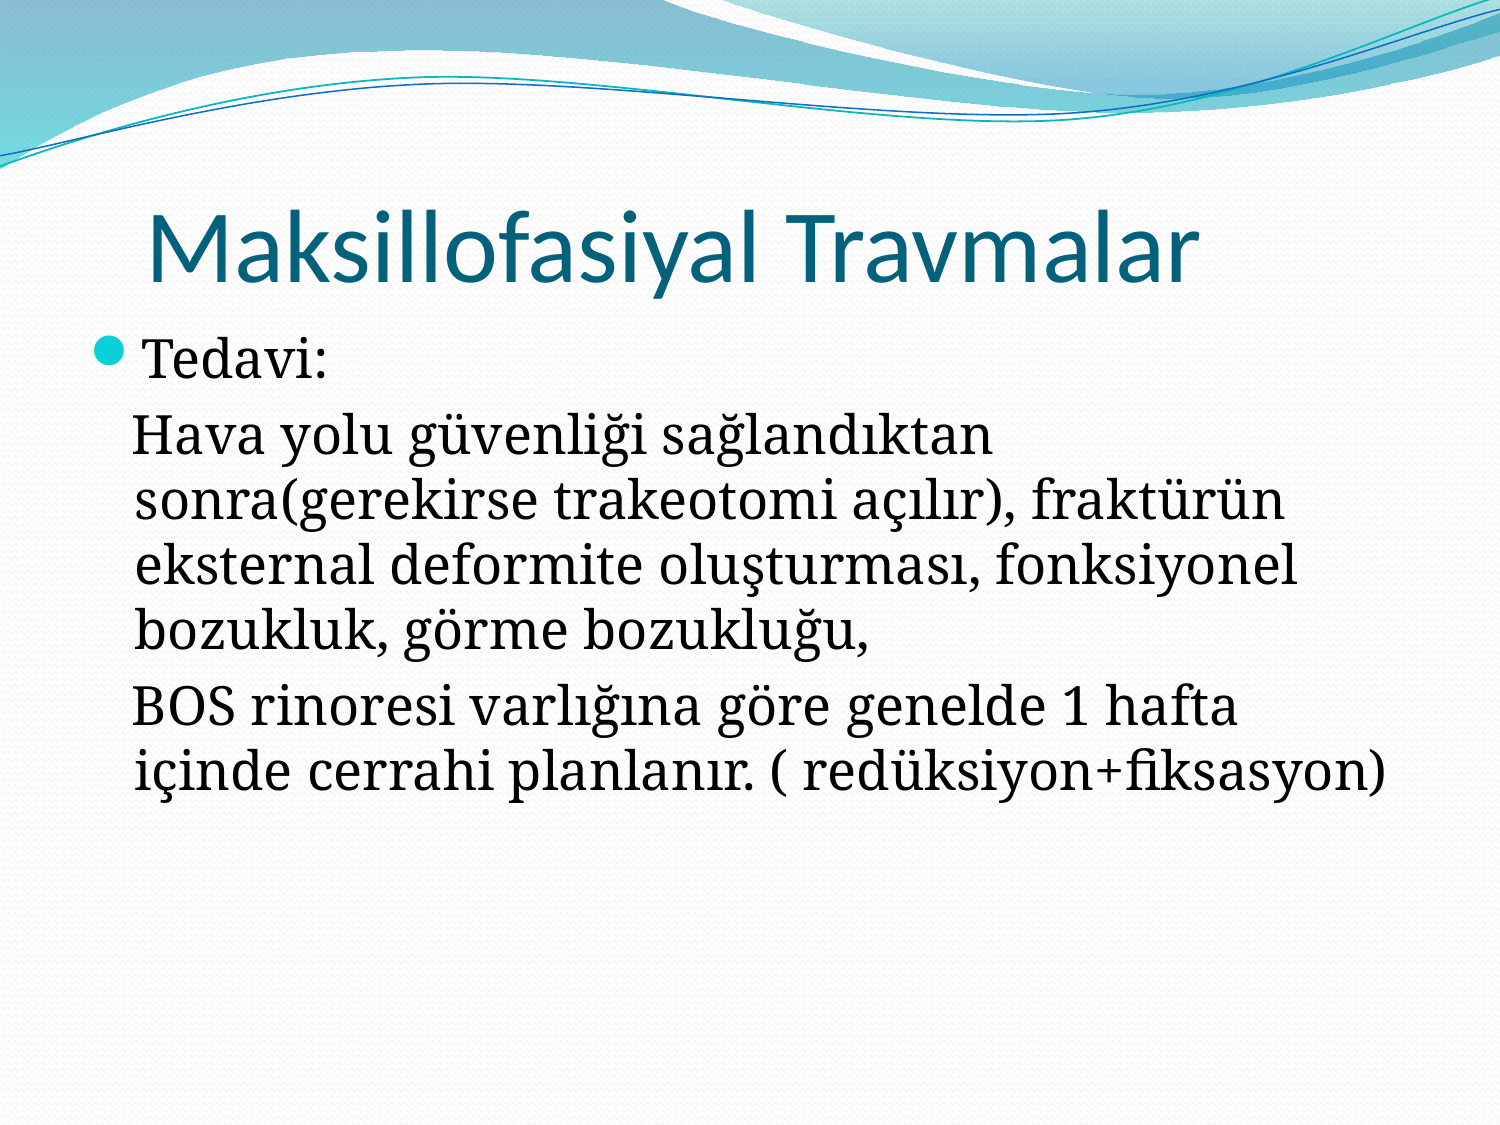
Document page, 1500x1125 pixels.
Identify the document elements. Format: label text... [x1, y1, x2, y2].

title Maksillofasiyal Travmalar [75, 115, 1425, 303]
list Tedavi: Hava yolu güvenliği sağlandıktan sonra(gerekirse trakeotomi açılır), fraktürün eksternal deformite oluşturması, fonksiyonel bozukluk, görme bozukluğu, BOS rinoresi varlığına göre genelde 1 hafta içinde cerrahi planlanır. ( redüksiyon+fiksasyon) [75, 317, 1425, 1038]
